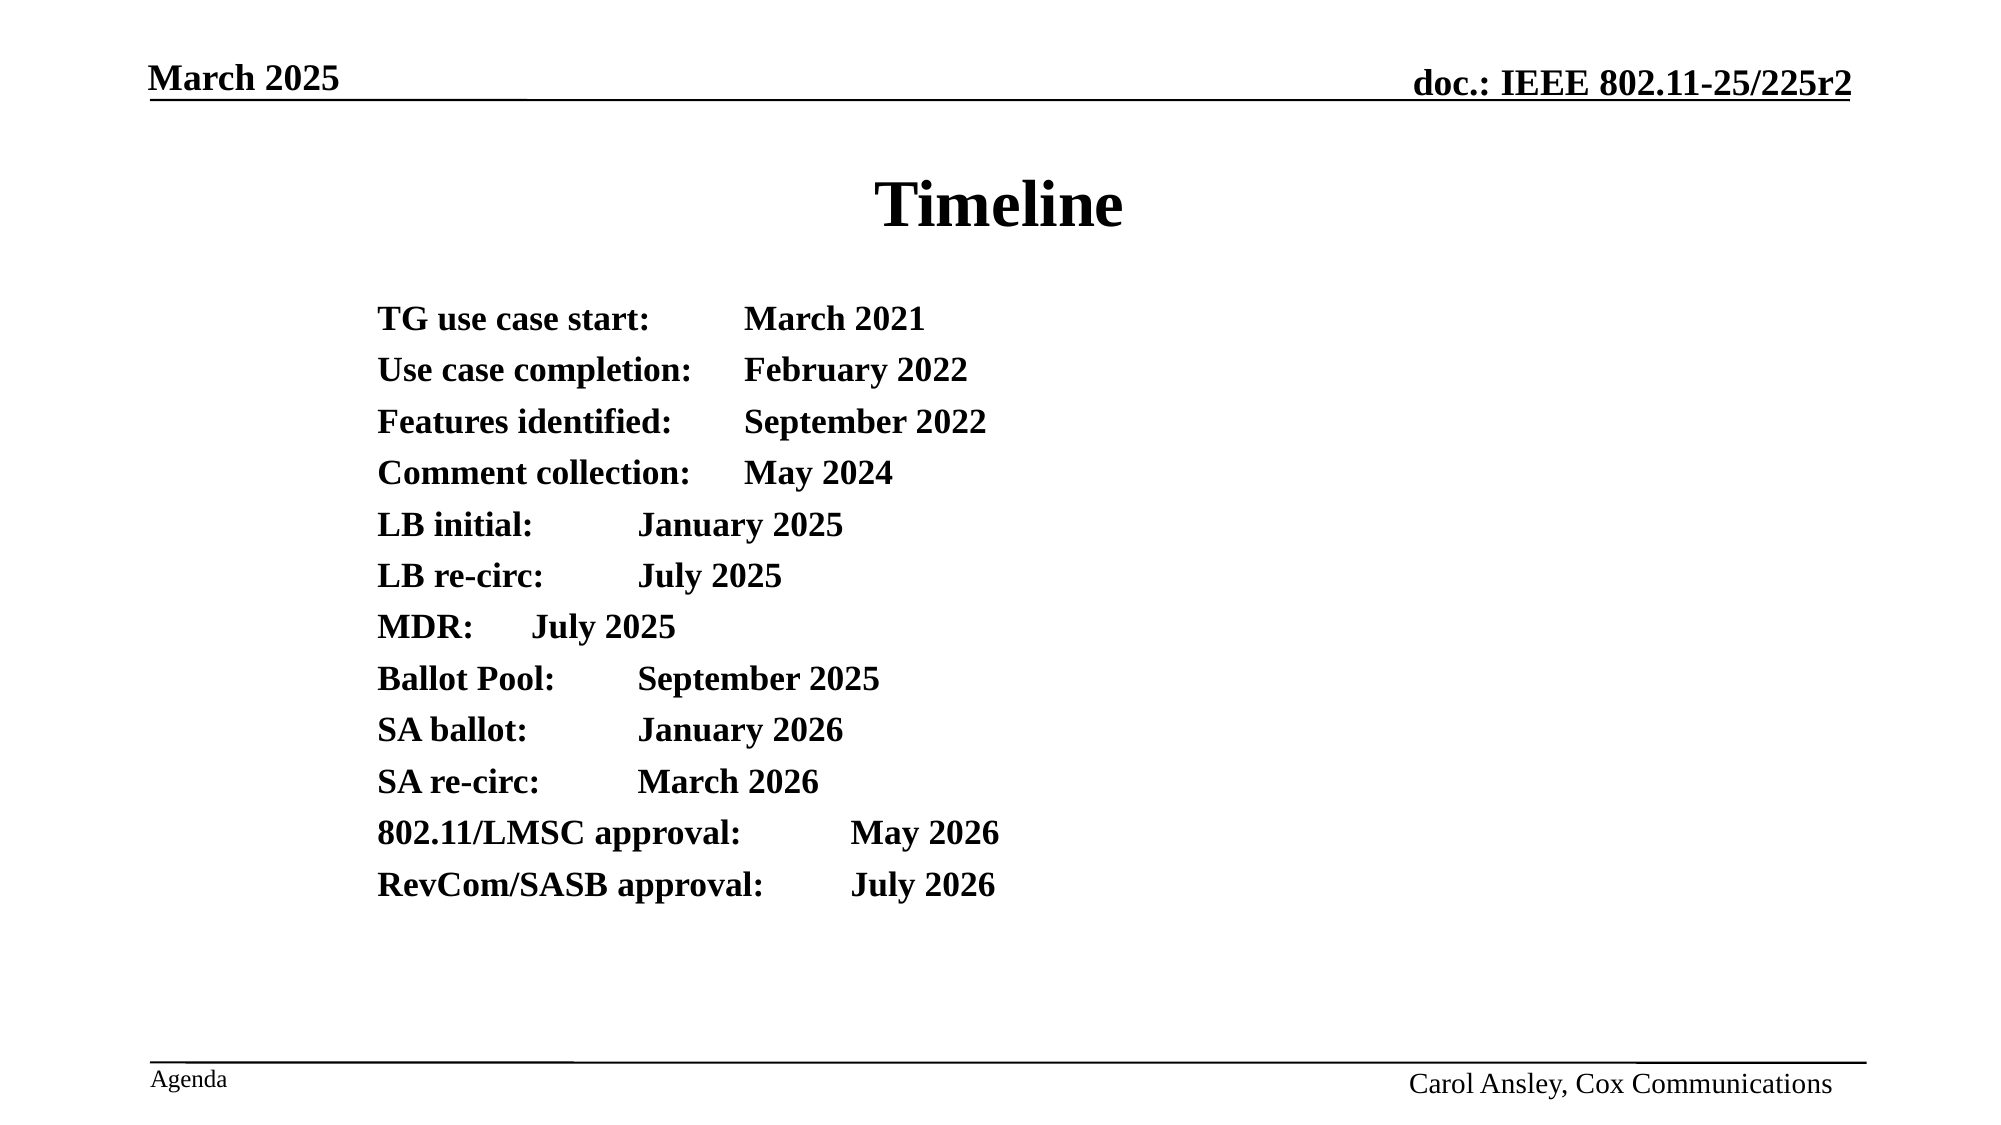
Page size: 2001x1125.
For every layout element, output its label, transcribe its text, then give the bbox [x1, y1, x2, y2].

list TG use case start: March 2021 Use case completion: February 2022 Features identified: September 2022 Comment collection: May 2024 LB initial: January 2025 LB re-circ: July 2025 MDR: July 2025 Ballot Pool: September 2025 SA ballot: January 2026 SA re-circ: March 2026 802.11/LMSC approval: May 2026 RevCom/SASB approval: July 2026 [362, 287, 1638, 923]
title Timeline [149, 112, 1850, 288]
